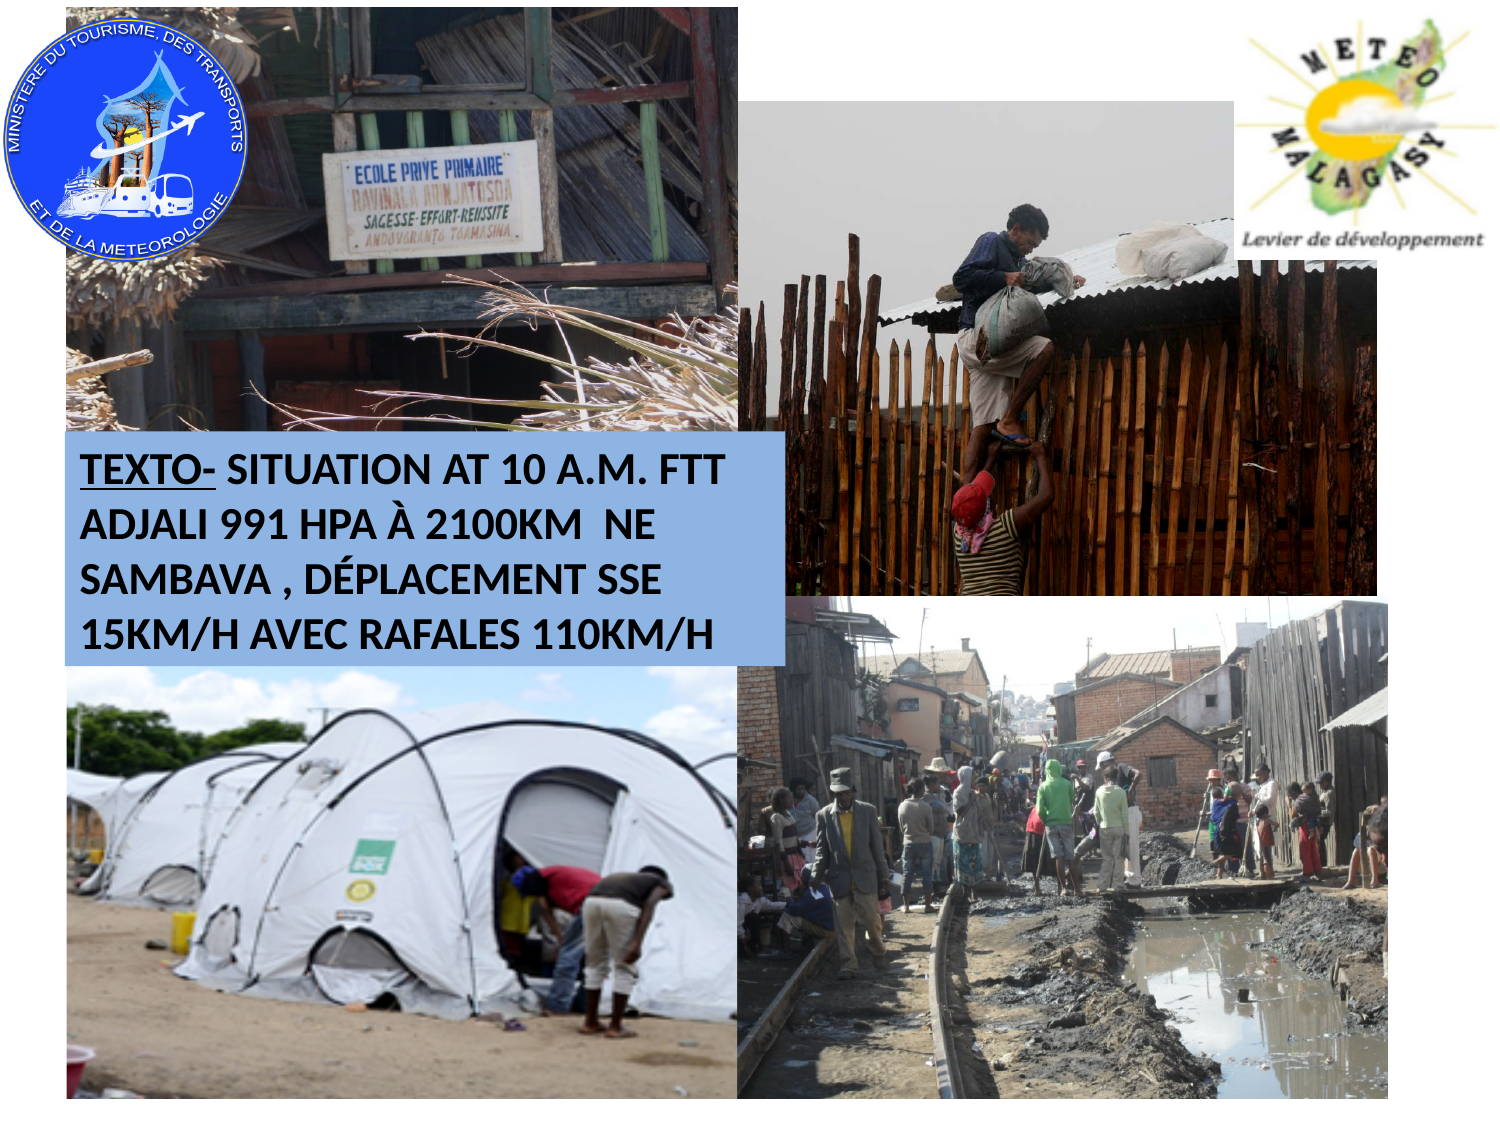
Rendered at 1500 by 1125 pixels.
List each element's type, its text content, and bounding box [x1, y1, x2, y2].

picture [0, 0, 1500, 1099]
text_box TEXTO- SITUATION AT 10 A.M. FTT ADJALI 991 HPA À 2100KM NE SAMBAVA , DÉPLACEMENT SSE 15KM/H AVEC RAFALES 110KM/H [64, 460, 685, 596]
